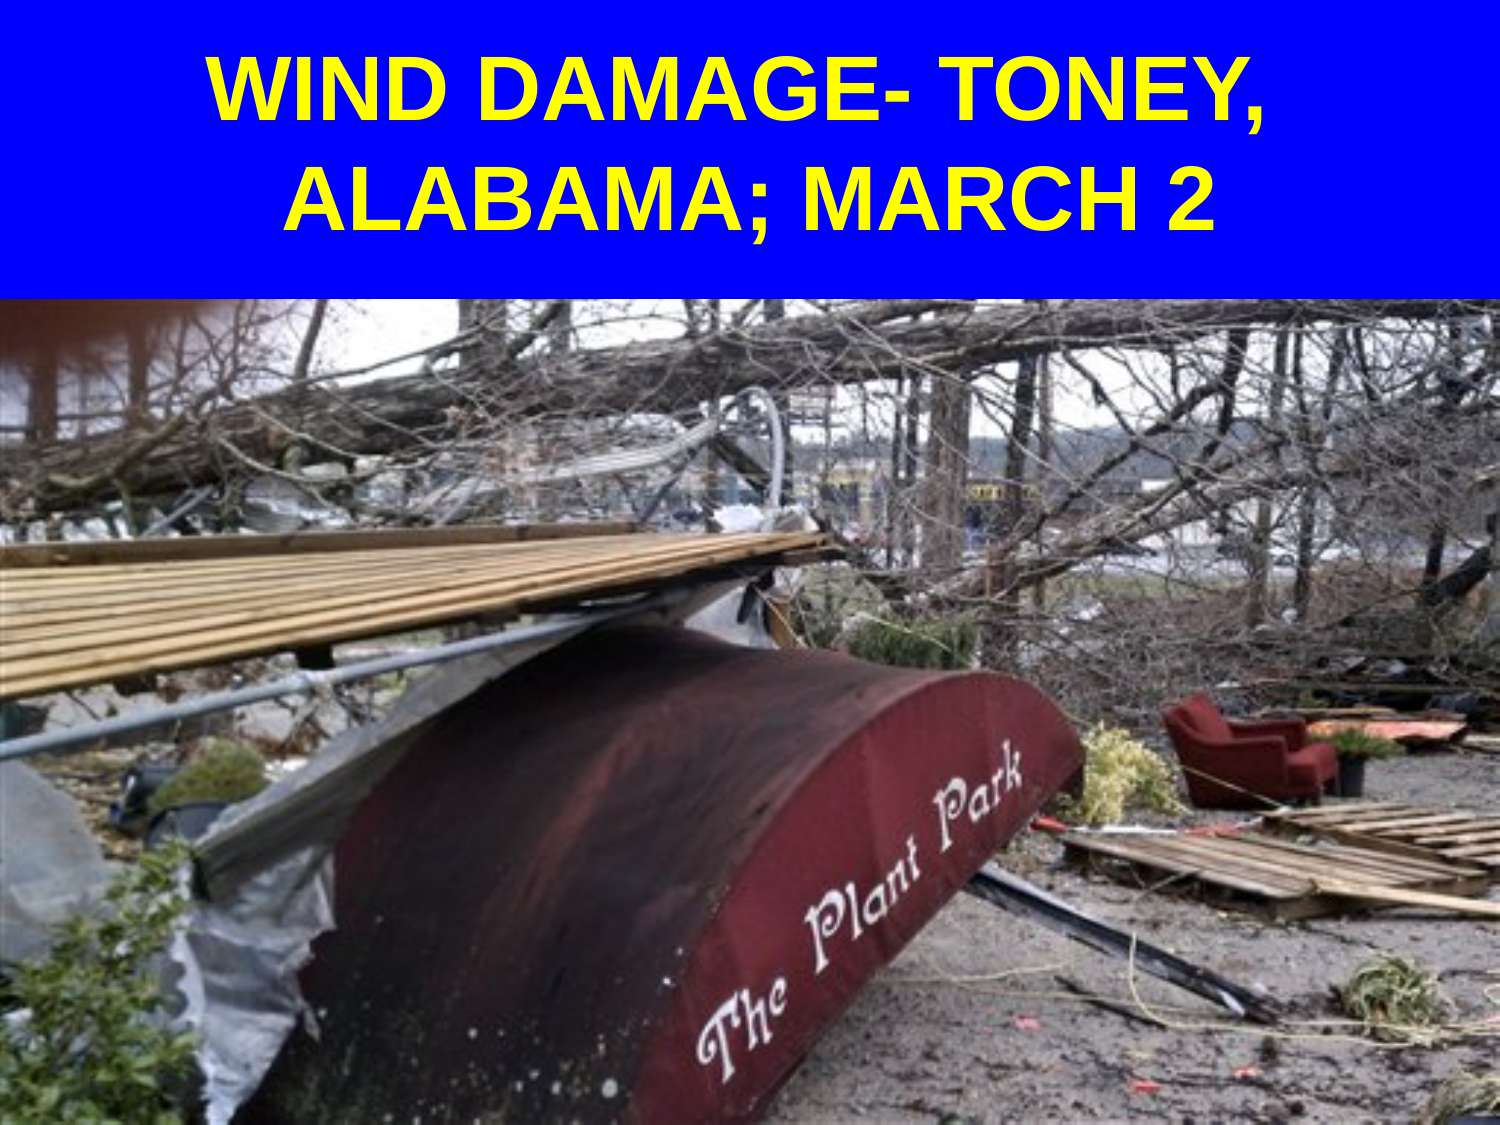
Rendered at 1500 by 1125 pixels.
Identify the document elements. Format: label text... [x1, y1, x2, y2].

title WIND DAMAGE- TONEY, ALABAMA; MARCH 2 [75, 45, 1425, 233]
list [0, 299, 1500, 1125]
